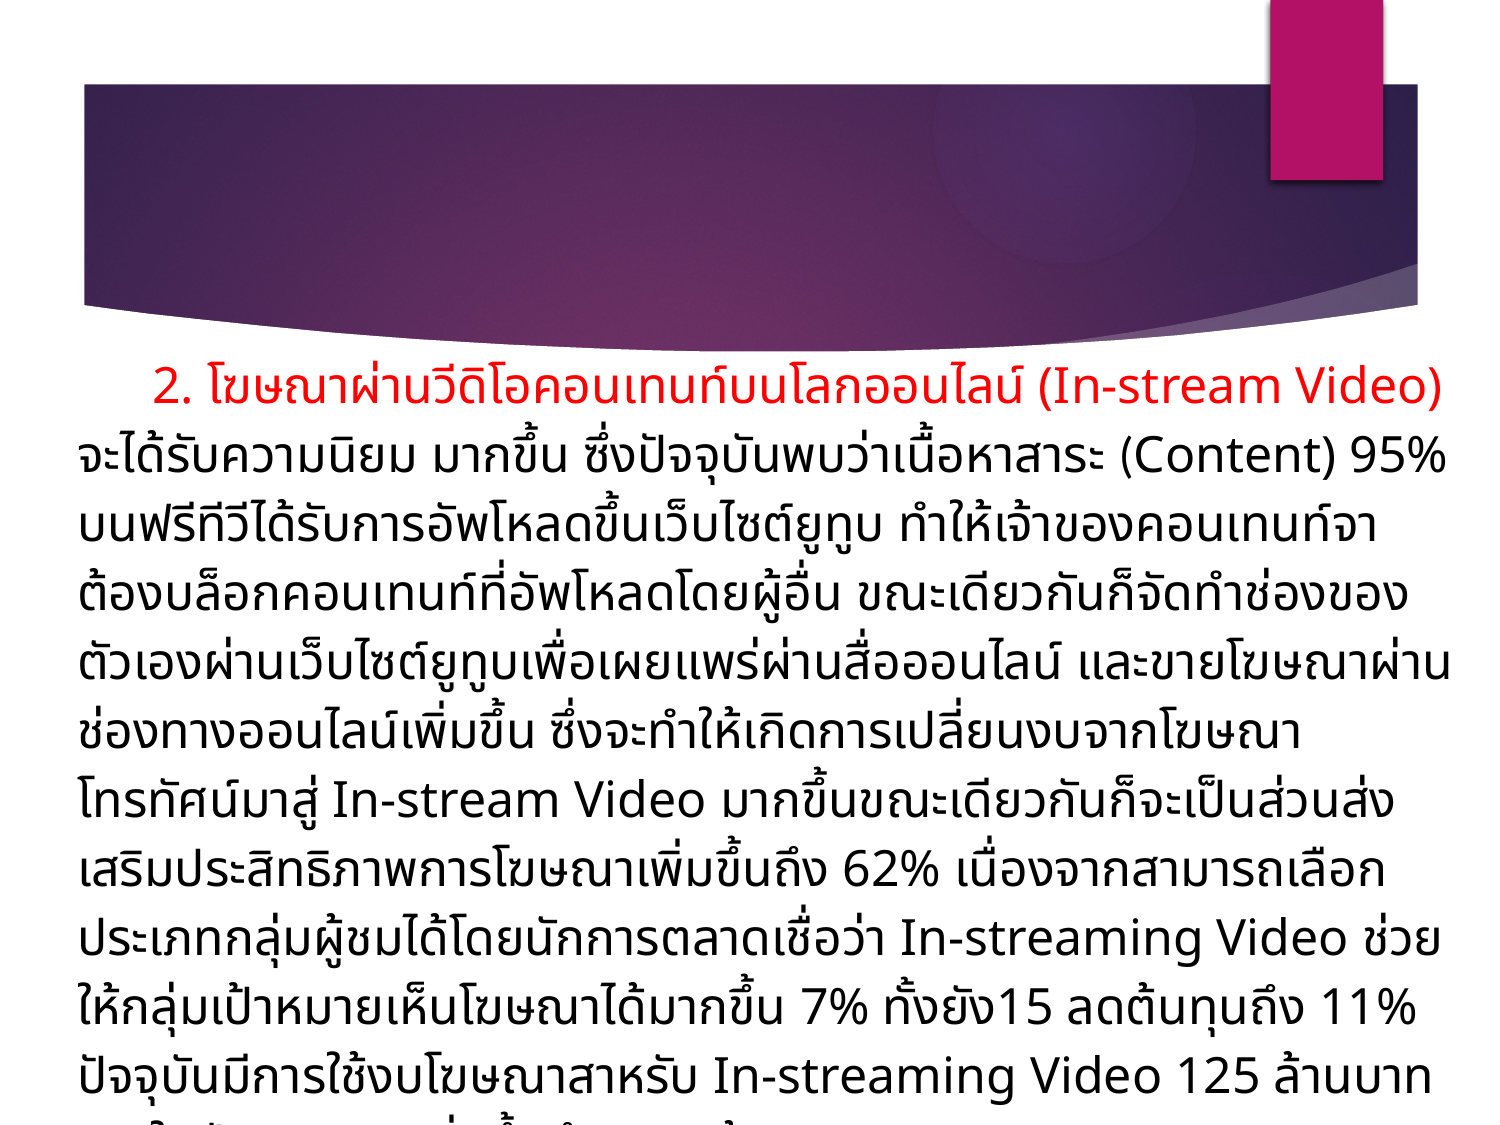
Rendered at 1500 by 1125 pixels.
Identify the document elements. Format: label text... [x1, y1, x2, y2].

text_box 2. โฆษณาผ่านวีดิโอคอนเทนท์บนโลกออนไลน์ (In-stream Video) จะได้รับความนิยม มากขึ้น ซึ่งปัจจุบันพบว่าเนื้อหาสาระ (Content) 95% บนฟรีทีวีได้รับการอัพโหลดขึ้นเว็บไซต์ยูทูบ ทำให้เจ้าของคอนเทนท์จาต้องบล็อกคอนเทนท์ที่อัพโหลดโดยผู้อื่น ขณะเดียวกันก็จัดทำช่องของตัวเองผ่านเว็บไซต์ยูทูบเพื่อเผยแพร่ผ่านสื่อออนไลน์ และขายโฆษณาผ่านช่องทางออนไลน์เพิ่มขึ้น ซึ่งจะทำให้เกิดการเปลี่ยนงบจากโฆษณาโทรทัศน์มาสู่ In-stream Video มากขึ้นขณะเดียวกันก็จะเป็นส่วนส่งเสริมประสิทธิภาพการโฆษณาเพิ่มขึ้นถึง 62% เนื่องจากสามารถเลือกประเภทกลุ่มผู้ชมได้โดยนักการตลาดเชื่อว่า In-streaming Video ช่วยให้กลุ่มเป้าหมายเห็นโฆษณาได้มากขึ้น 7% ทั้งยัง15 ลดต้นทุนถึง 11% ปัจจุบันมีการใช้งบโฆษณาสาหรับ In-streaming Video 125 ล้านบาท และในปี 2556 จะเพิ่มขึ้นถึง 750 ล้านบาท [62, 337, 1475, 1125]
